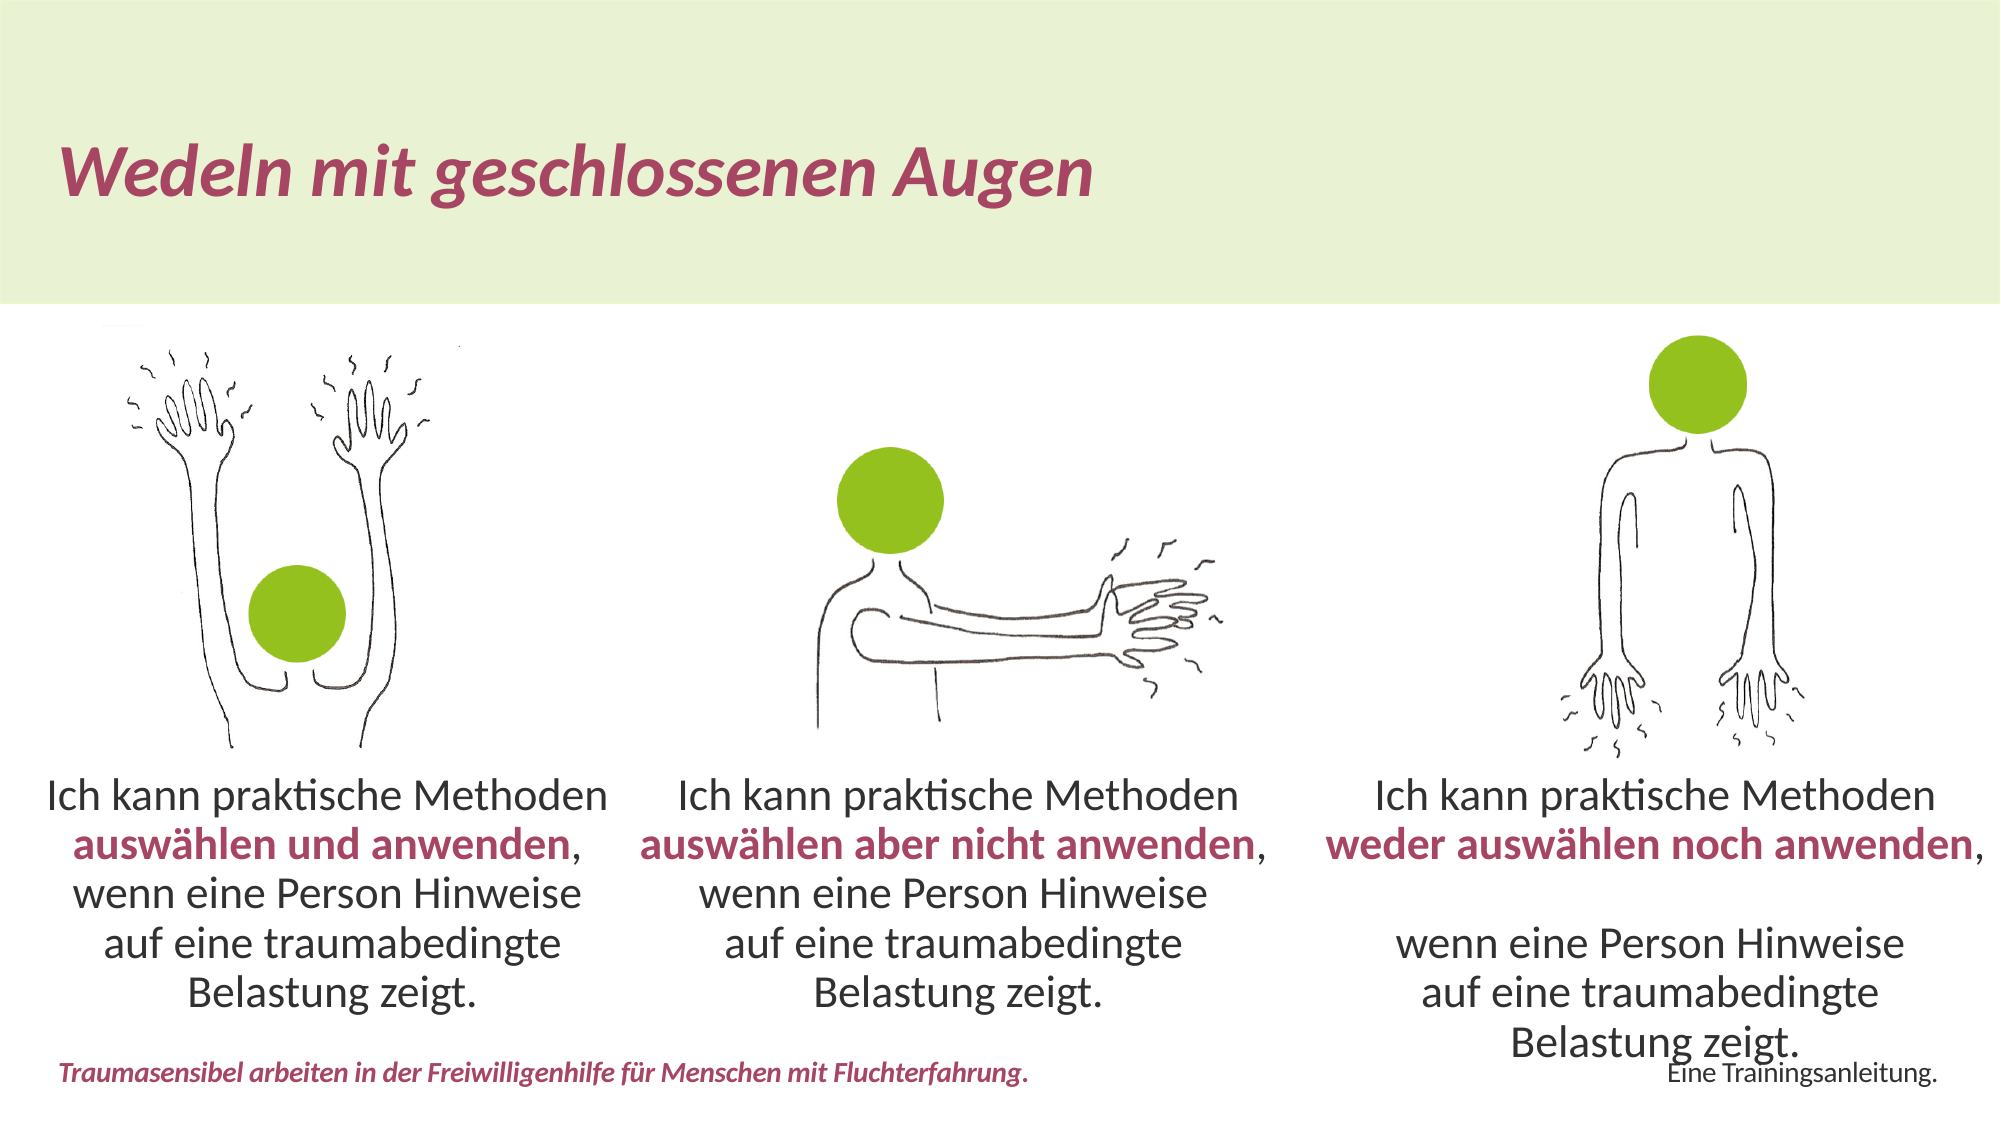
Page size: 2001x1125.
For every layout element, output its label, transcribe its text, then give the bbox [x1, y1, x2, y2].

picture [771, 408, 1229, 776]
text_box Ich kann praktische Methoden weder auswählen noch anwenden, wenn eine Person Hinweise auf eine traumabedingte Belastung zeigt. [1307, 763, 2000, 1035]
picture [1497, 323, 1881, 769]
picture [102, 323, 464, 769]
text_box Wedeln mit geschlossenen Augen [43, 95, 1985, 238]
text_box Ich kann praktische Methoden auswählen aber nicht anwenden, wenn eine Person Hinweise auf eine traumabedingte Belastung zeigt. [622, 763, 1296, 964]
text_box Ich kann praktische Methoden auswählen und anwenden, wenn eine Person Hinweise auf eine traumabedingte Belastung zeigt. [31, 763, 634, 1035]
